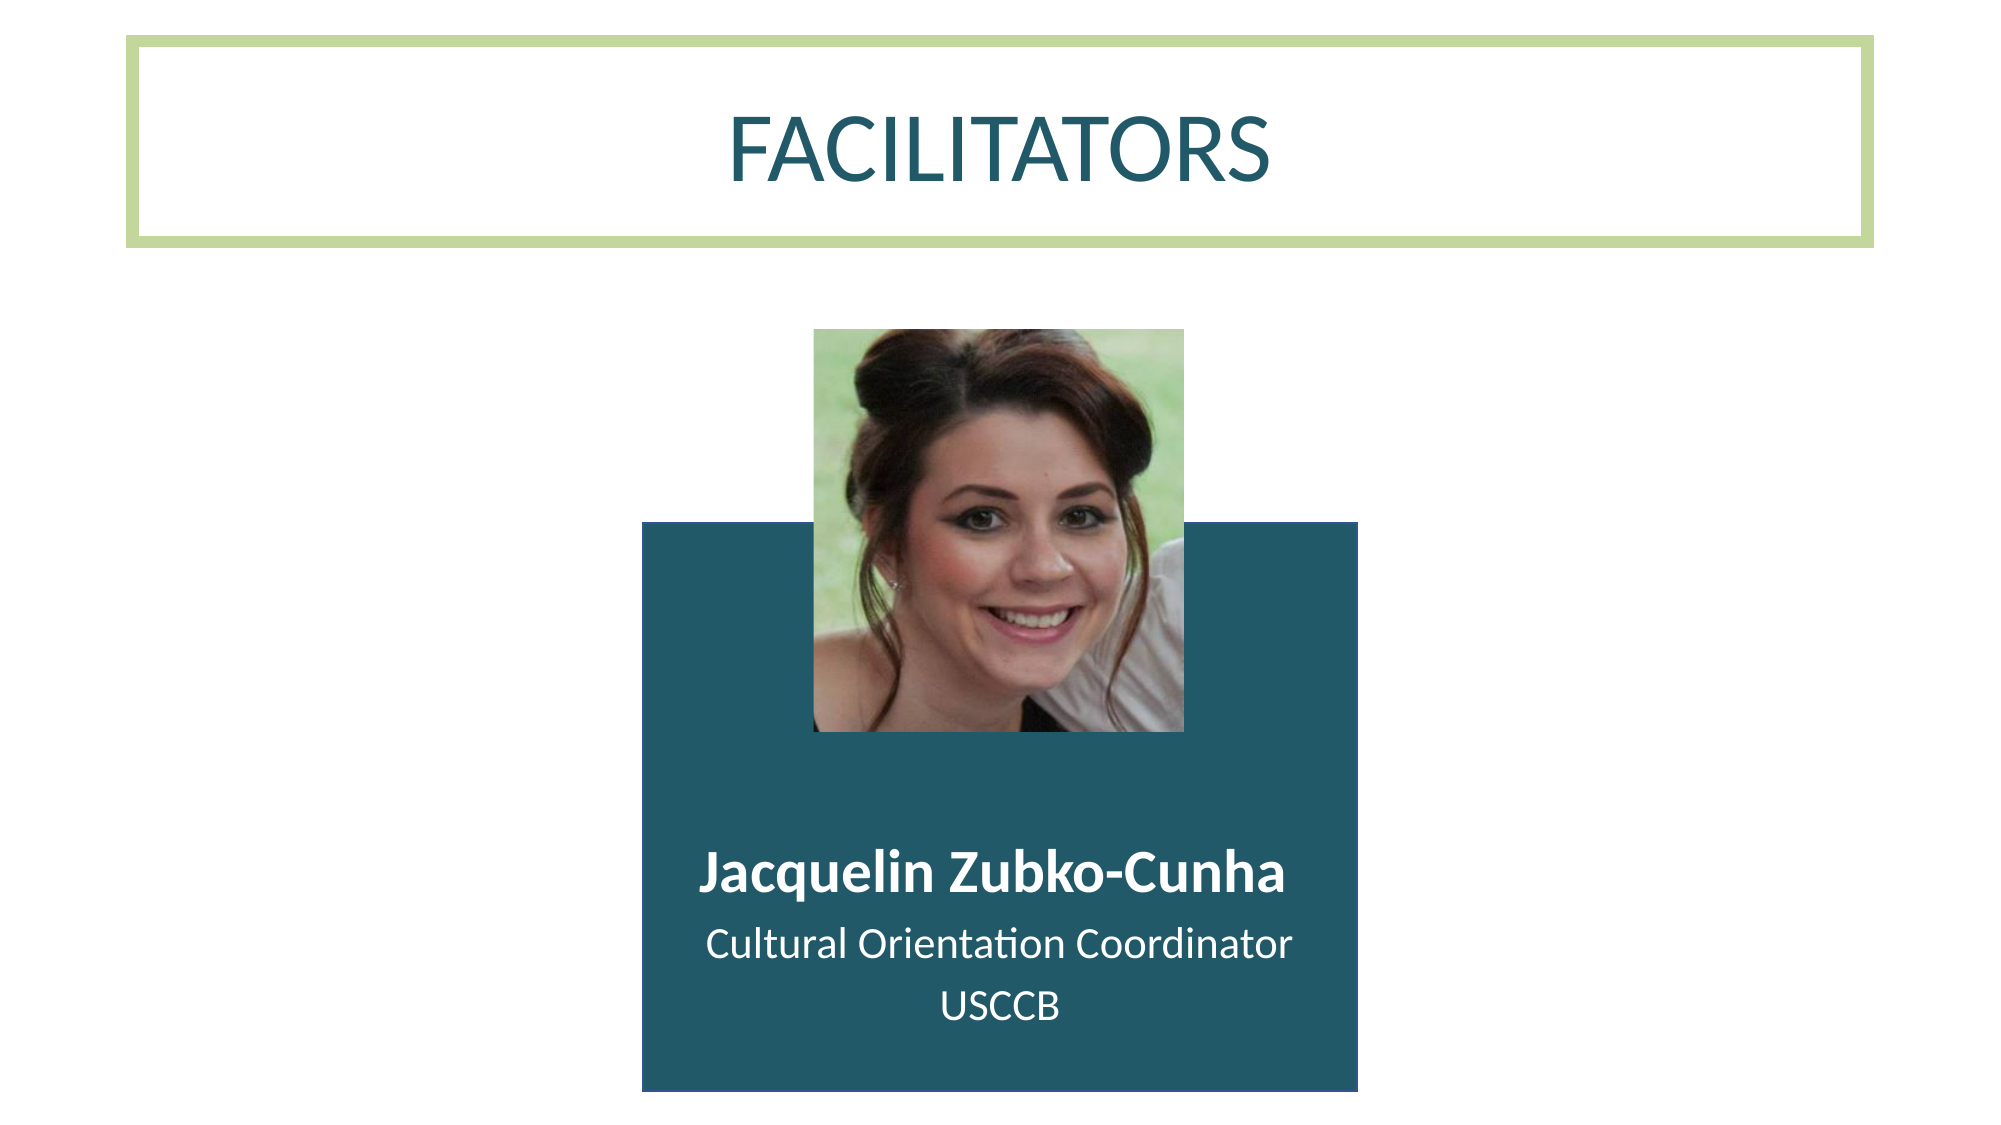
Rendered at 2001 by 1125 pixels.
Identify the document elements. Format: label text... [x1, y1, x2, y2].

text_box [642, 1043, 1358, 1092]
text_box Jacquelin Zubko-Cunha Cultural Orientation Coordinator USCCB [642, 831, 1358, 1043]
picture [813, 329, 1187, 732]
text_box [642, 522, 1358, 831]
text_box FACILITATORS [131, 40, 1868, 243]
